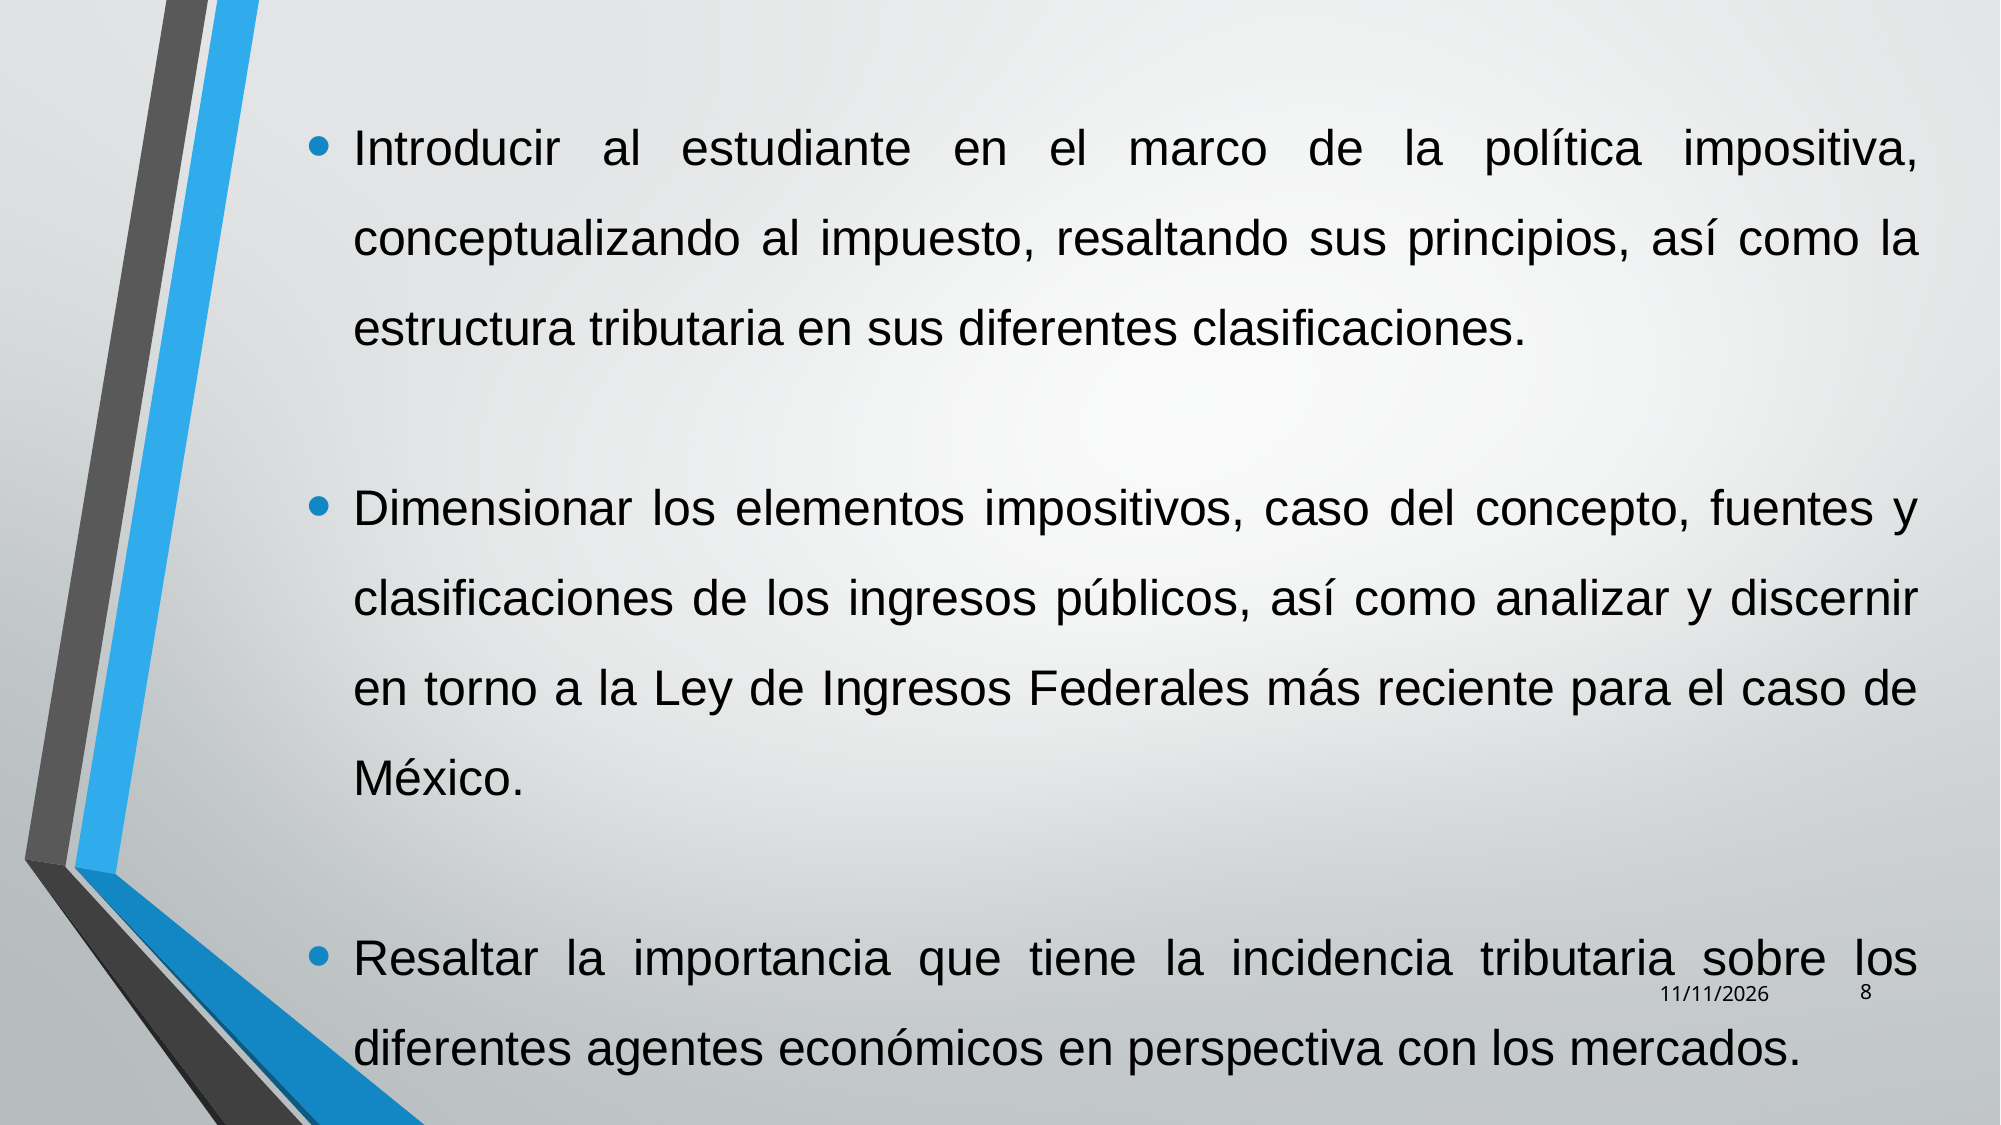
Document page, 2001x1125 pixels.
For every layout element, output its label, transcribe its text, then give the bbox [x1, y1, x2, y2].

slide_number 8 [1796, 962, 1887, 1023]
list Introducir al estudiante en el marco de la política impositiva, conceptualizando al impuesto, resaltando sus principios, así como la estructura tributaria en sus diferentes clasificaciones. Dimensionar los elementos impositivos, caso del concepto, fuentes y clasificaciones de los ingresos públicos, así como analizar y discernir en torno a la Ley de Ingresos Federales más reciente para el caso de México. Resaltar la importancia que tiene la incidencia tributaria sobre los diferentes agentes económicos en perspectiva con los mercados. [291, 78, 1935, 1083]
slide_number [1596, 965, 1784, 1025]
